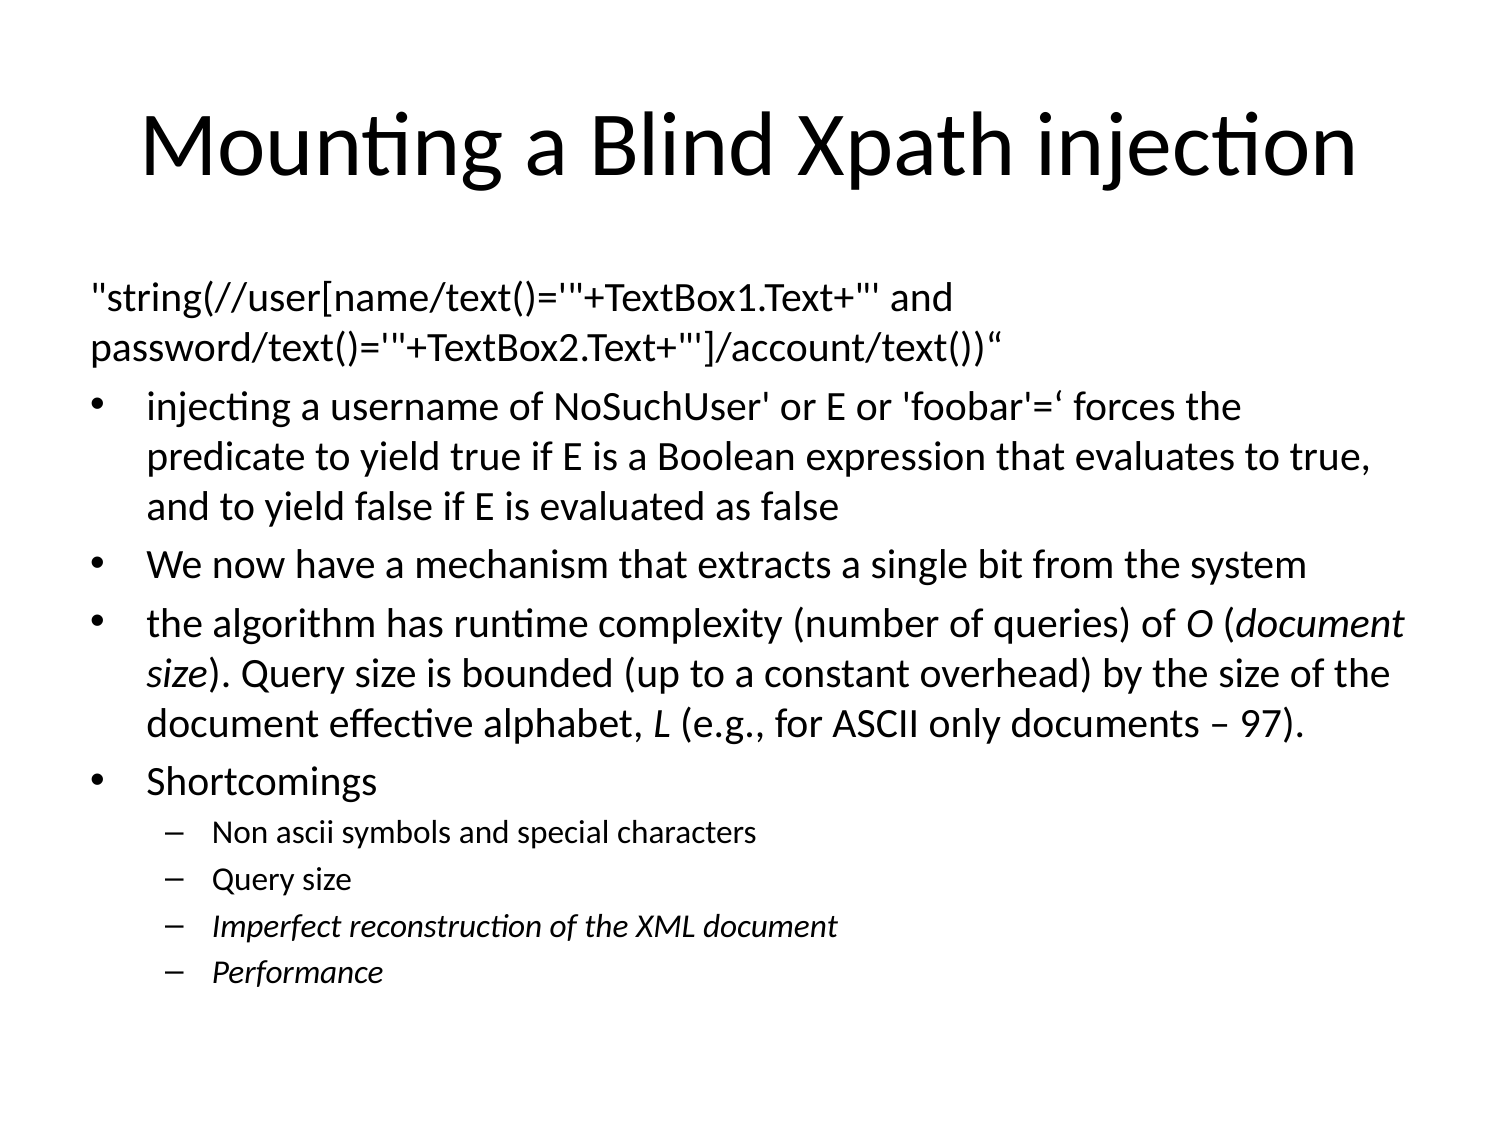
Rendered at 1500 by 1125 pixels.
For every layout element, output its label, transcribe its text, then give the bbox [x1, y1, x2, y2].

list "string(//user[name/text()='"+TextBox1.Text+"' and password/text()='"+TextBox2.Text+"']/account/text())“ injecting a username of NoSuchUser' or E or 'foobar'=‘ forces the predicate to yield true if E is a Boolean expression that evaluates to true, and to yield false if E is evaluated as false We now have a mechanism that extracts a single bit from the system the algorithm has runtime complexity (number of queries) of O (document size). Query size is bounded (up to a constant overhead) by the size of the document effective alphabet, L (e.g., for ASCII only documents – 97). Shortcomings Non ascii symbols and special characters Query size Imperfect reconstruction of the XML document Performance [75, 262, 1425, 1005]
title Mounting a Blind Xpath injection [75, 45, 1425, 233]
